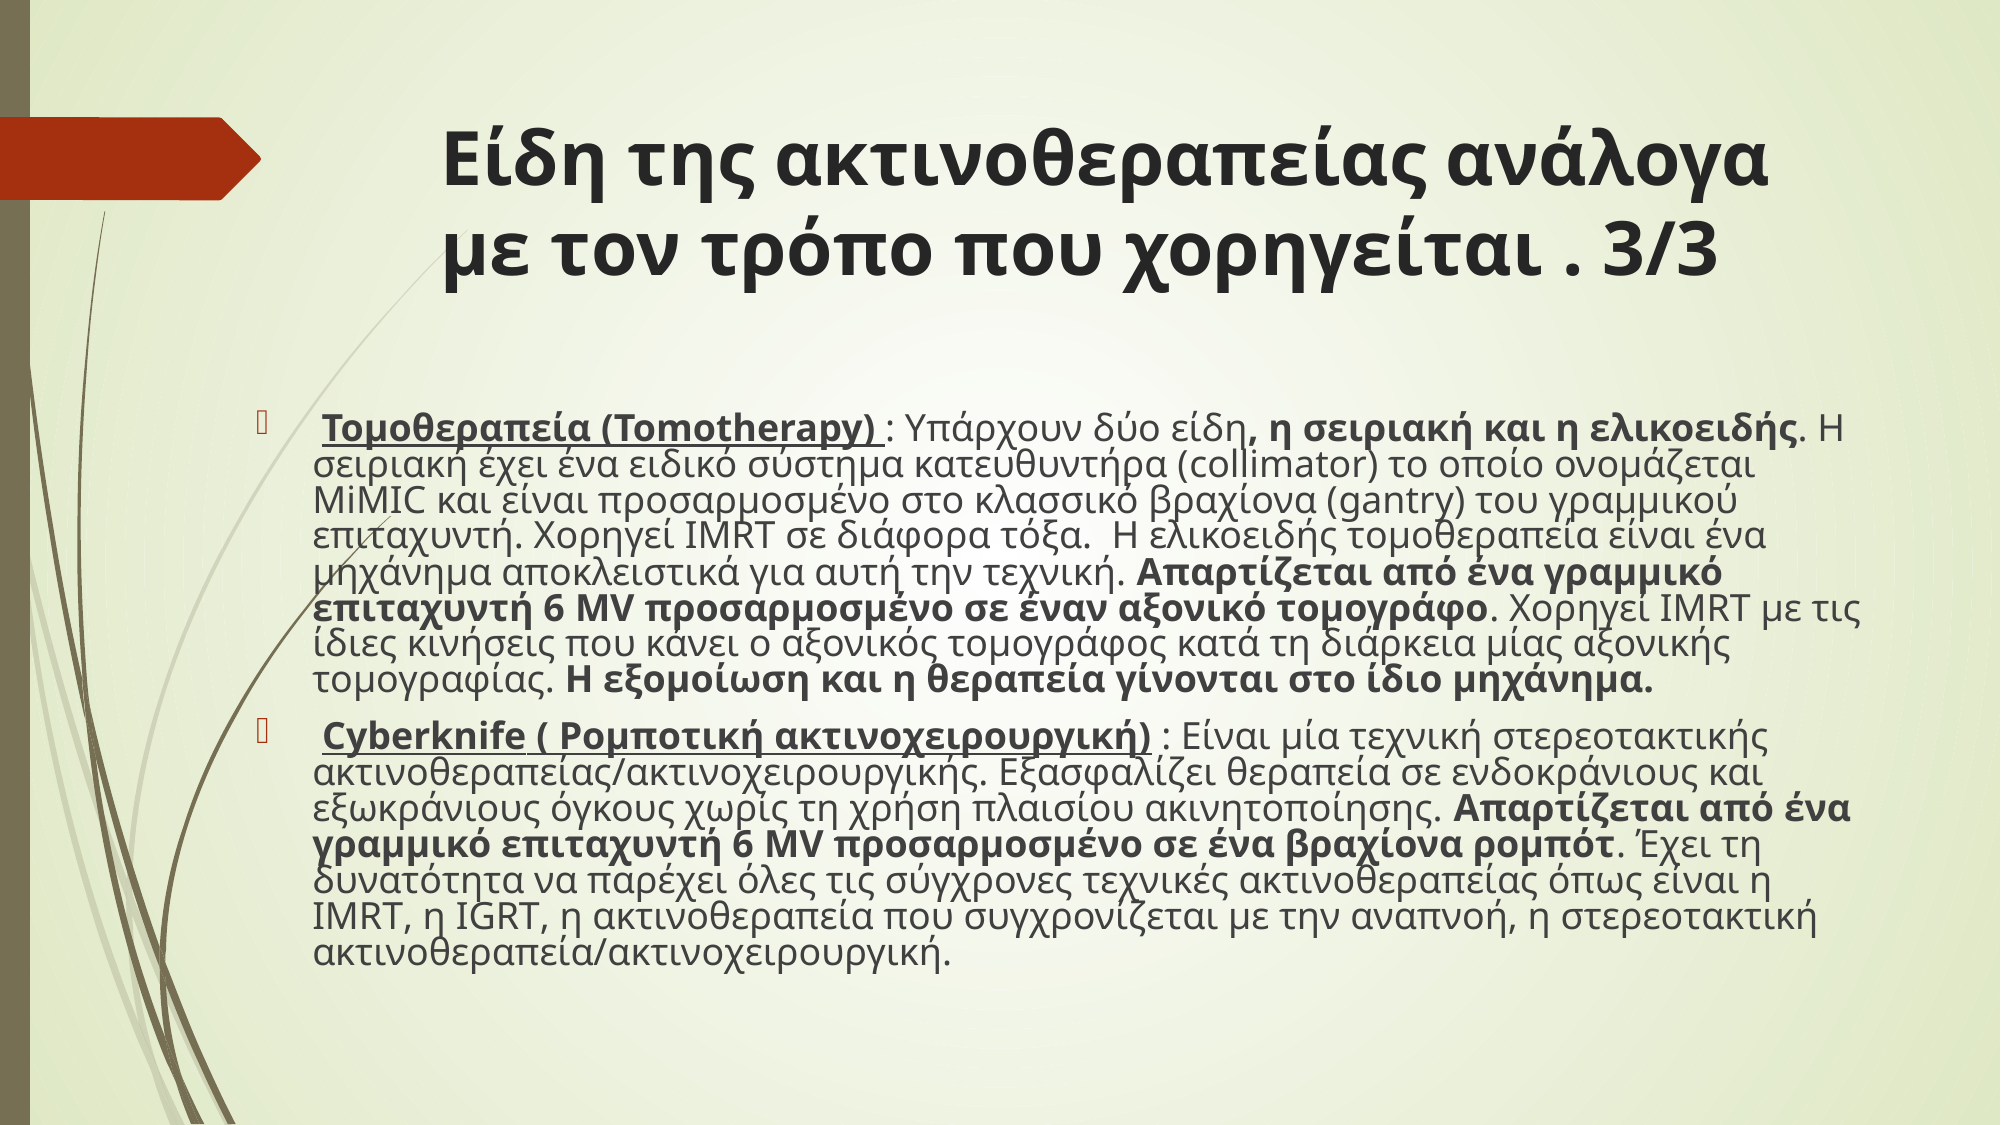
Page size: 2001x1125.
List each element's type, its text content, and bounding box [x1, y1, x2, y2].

title Είδη της ακτινοθεραπείας ανάλογα με τον τρόπο που χορηγείται . 3/3 [425, 102, 1888, 313]
list Τομοθεραπεία (Tomotherapy) : Υπάρχουν δύο είδη, η σειριακή και η ελικοειδής. Η σειριακή έχει ένα ειδικό σύστημα κατευθυντήρα (collimator) το οποίο ονομάζεται MiMIC και είναι προσαρμοσμένο στο κλασσικό βραχίονα (gantry) του γραμμικού επιταχυντή. Χορηγεί IMRT σε διάφορα τόξα. Η ελικοειδής τομοθεραπεία είναι ένα μηχάνημα αποκλειστικά για αυτή την τεχνική. Απαρτίζεται από ένα γραμμικό επιταχυντή 6 MV προσαρμοσμένο σε έναν αξονικό τομογράφο. Χορηγεί IMRT με τις ίδιες κινήσεις που κάνει ο αξονικός τομογράφος κατά τη διάρκεια μίας αξονικής τομογραφίας. Η εξομοίωση και η θεραπεία γίνονται στο ίδιο μηχάνημα. Cyberknife ( Ρομποτική ακτινοχειρουργική) : Είναι μία τεχνική στερεοτακτικής ακτινοθεραπείας/ακτινοχειρουργικής. Εξασφαλίζει θεραπεία σε ενδοκράνιους και εξωκράνιους όγκους χωρίς τη χρήση πλαισίου ακινητοποίησης. Απαρτίζεται από ένα γραμμικό επιταχυντή 6 MV προσαρμοσμένο σε ένα βραχίονα ρομπότ. Έχει τη δυνατότητα να παρέχει όλες τις σύγχρονες τεχνικές ακτινοθεραπείας όπως είναι η IMRT, η IGRT, η ακτινοθεραπεία που συγχρονίζεται με την αναπνοή, η στερεοτακτική ακτινοθεραπεία/ακτινοχειρουργική. [241, 350, 1888, 1064]
